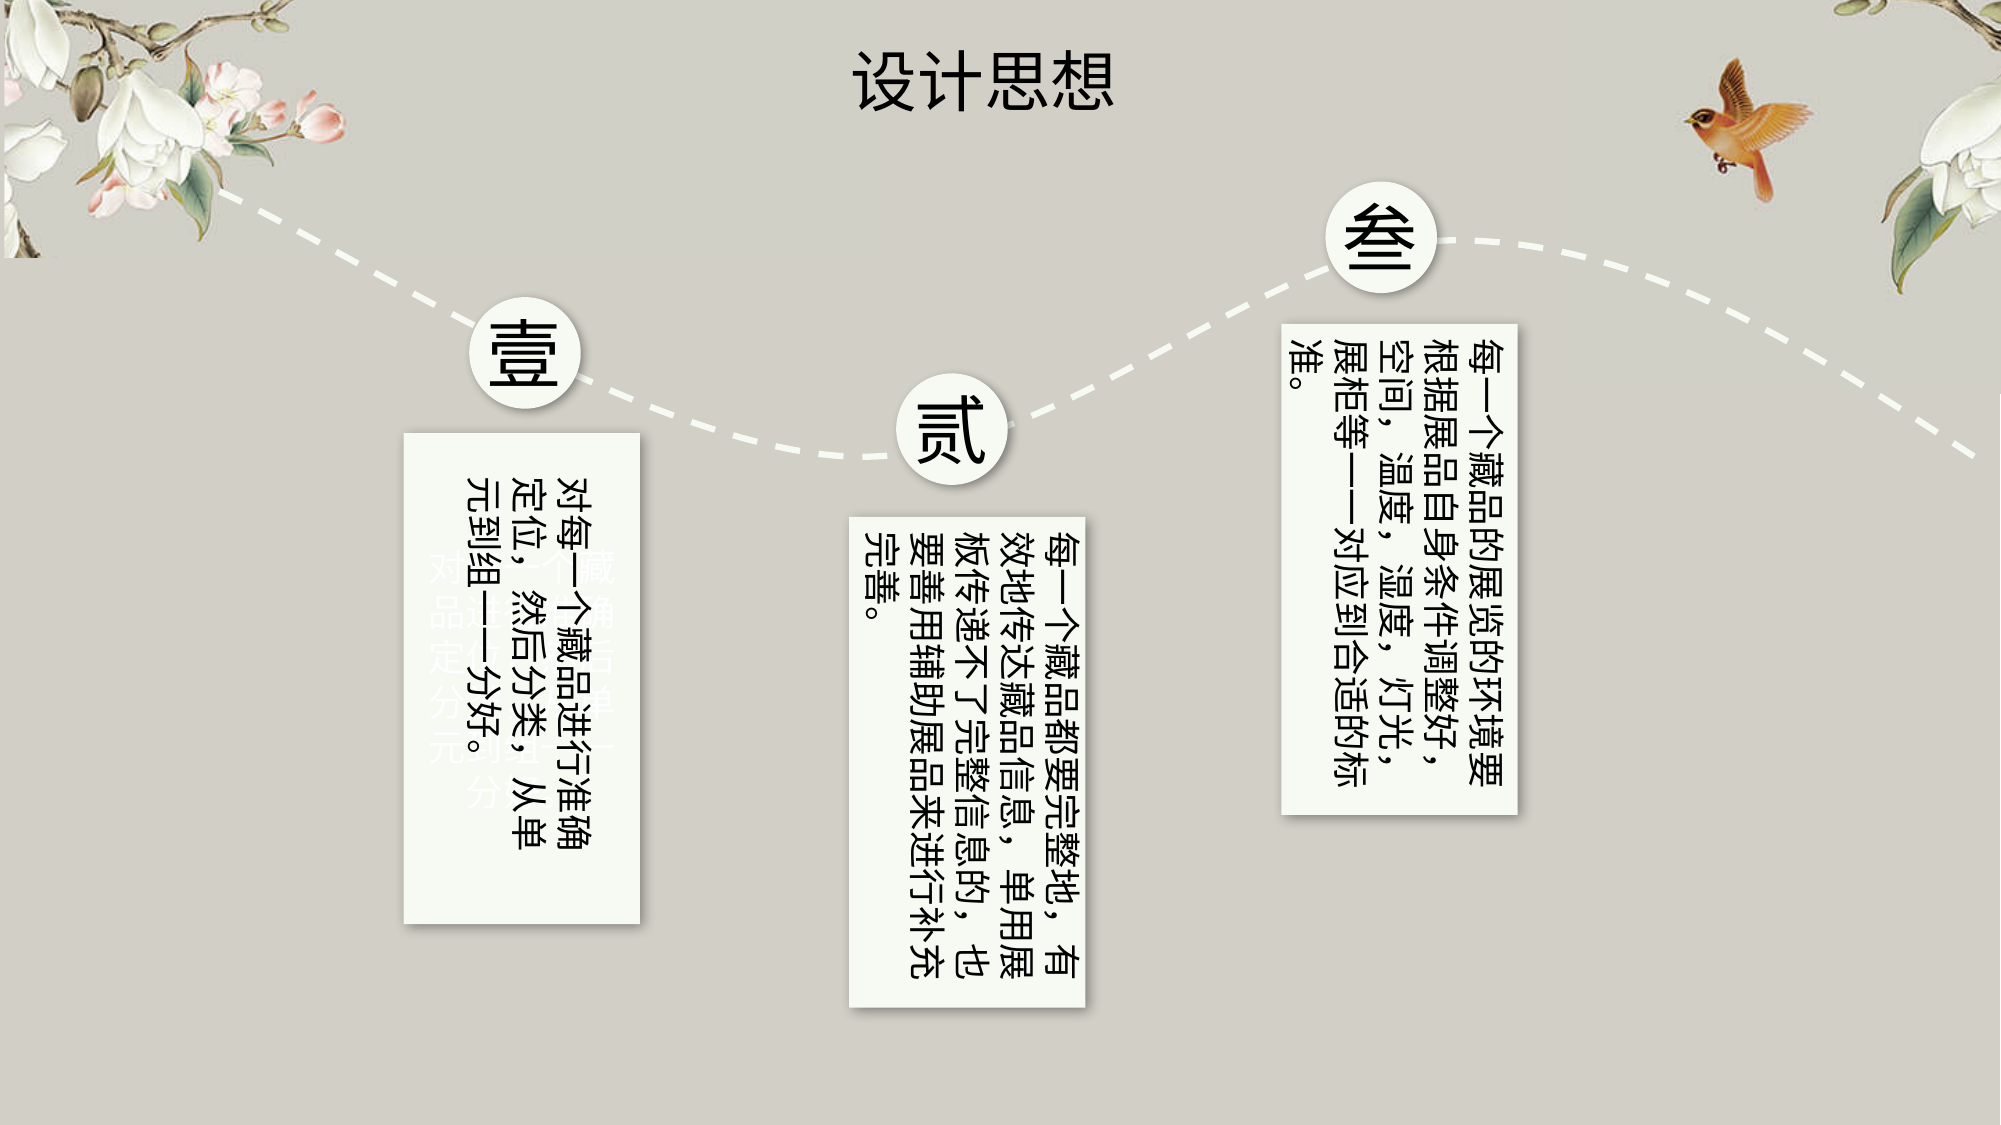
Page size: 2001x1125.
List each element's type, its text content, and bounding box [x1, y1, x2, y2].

text_box 对每一个藏品进行准确定位，然后分类，从单元到组一一分好。 [403, 432, 641, 925]
text_box 对每一个藏品进行准确定位，然后分类，从单元到组一一分好。 [438, 461, 605, 903]
text_box [529, 449, 606, 915]
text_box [1325, 181, 1437, 294]
text_box [347, 240, 1975, 457]
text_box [896, 373, 1008, 485]
text_box 每一个藏品都要完整地，有效地传达藏品信息，单用展板传递不了完整信息的，也要善用辅助展品来进行补充完善。 [836, 516, 1094, 1008]
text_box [469, 297, 581, 409]
text_box 每一个藏品的展览的环境要根据展品自身条件调整好，空间，温度，湿度，灯光，展柜等一一对应到合适的标准。 [1260, 323, 1518, 815]
picture [1565, 0, 2001, 394]
picture [4, 0, 886, 258]
text_box 设计思想 [886, 32, 1166, 127]
